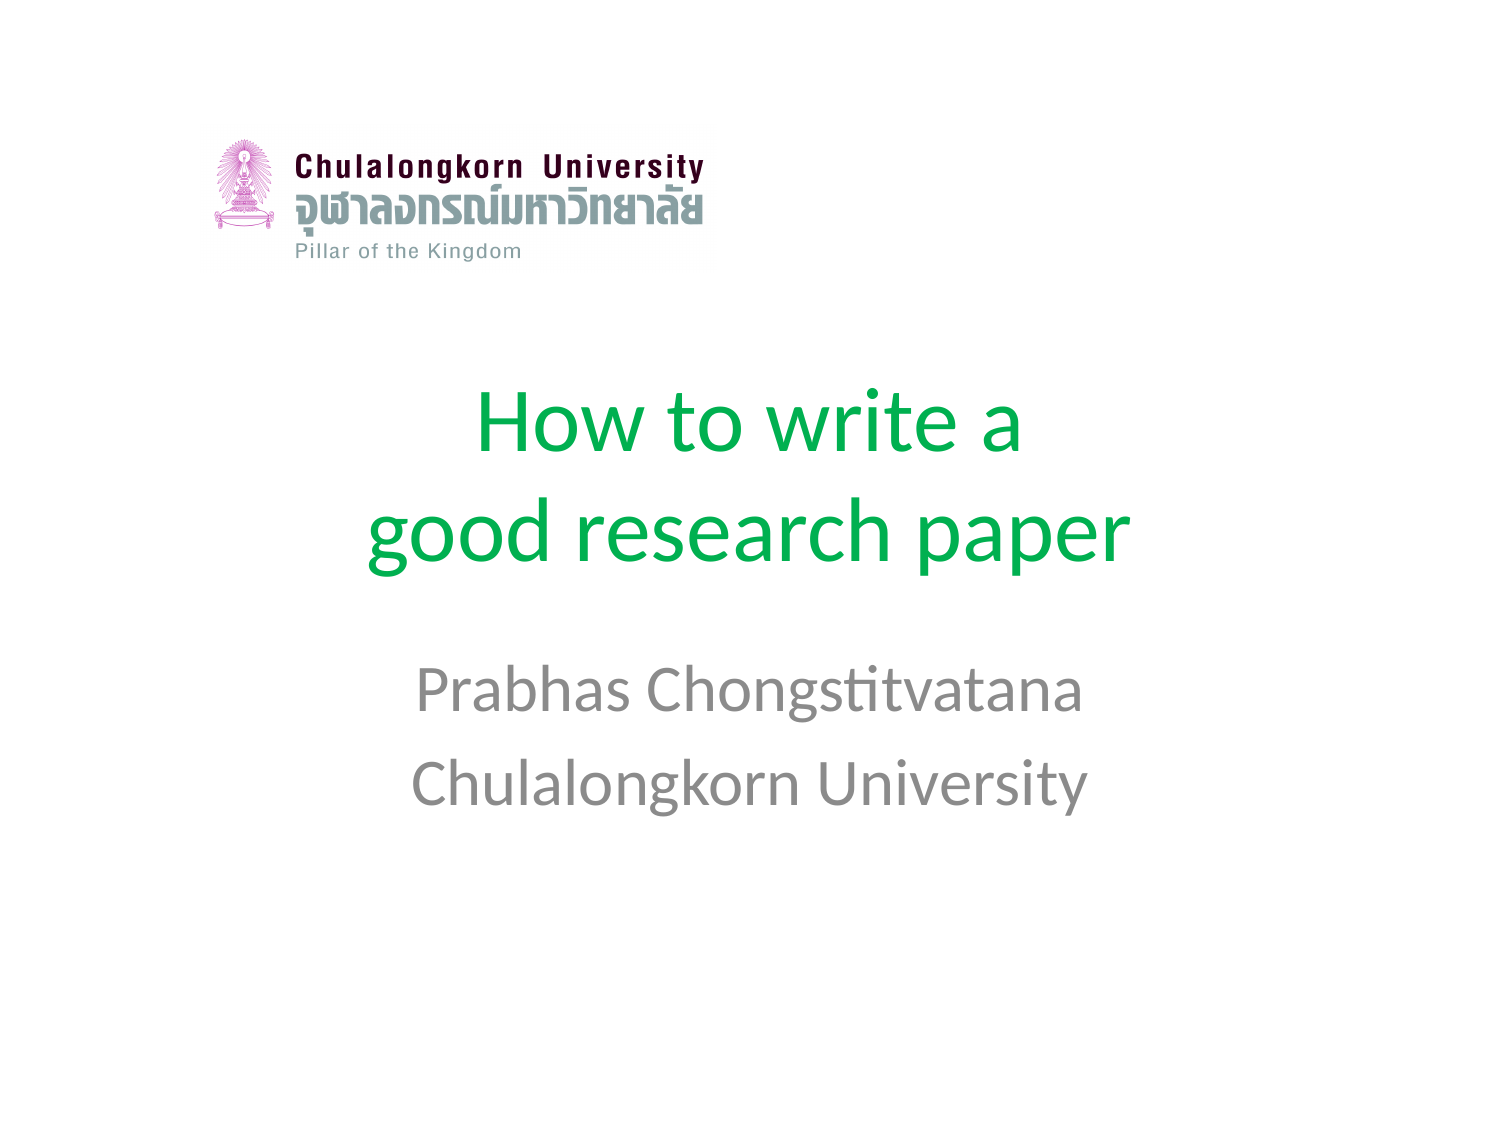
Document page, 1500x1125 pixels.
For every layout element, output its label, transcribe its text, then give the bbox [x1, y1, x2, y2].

picture [199, 124, 717, 274]
title How to write a good research paper [112, 349, 1388, 591]
subtitle Prabhas Chongstitvatana Chulalongkorn University [225, 637, 1275, 925]
